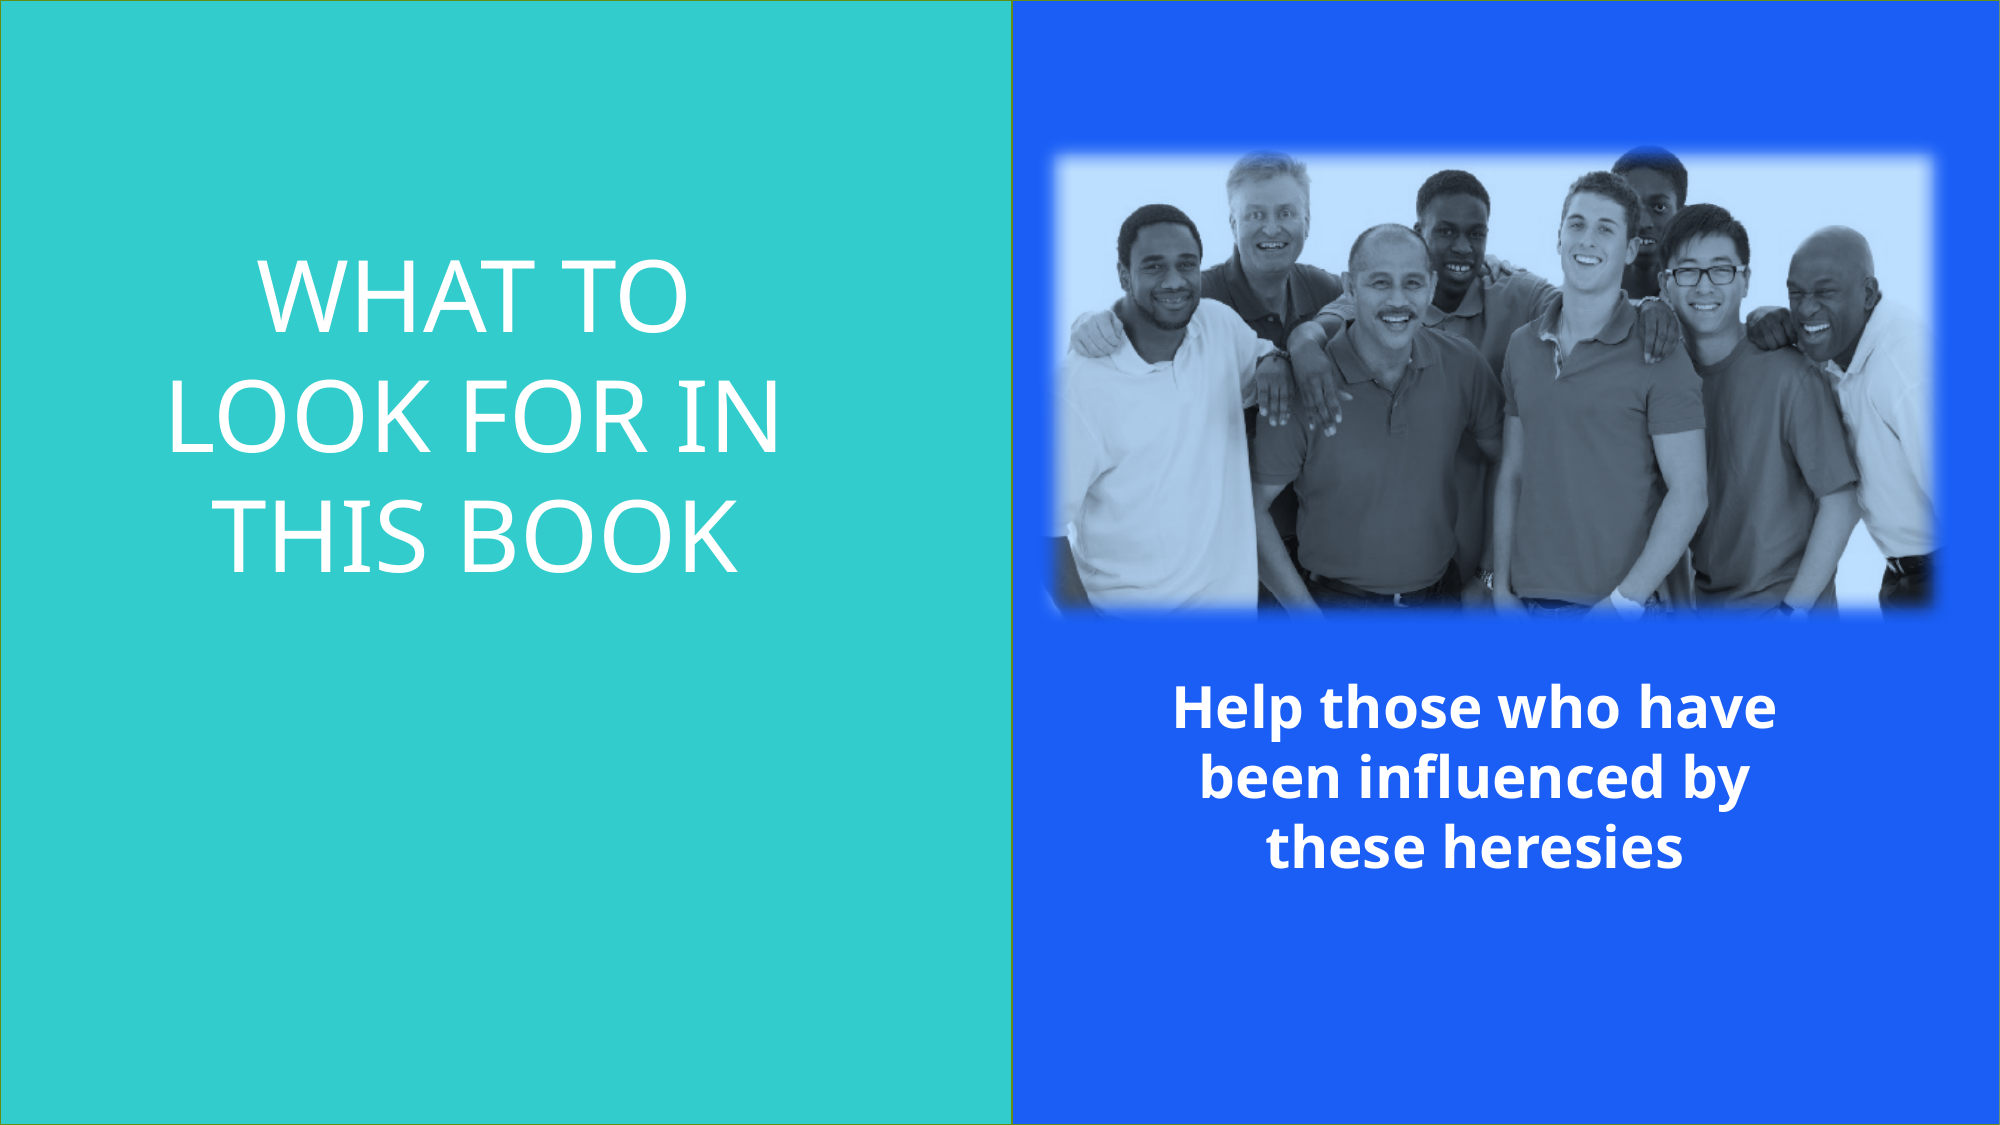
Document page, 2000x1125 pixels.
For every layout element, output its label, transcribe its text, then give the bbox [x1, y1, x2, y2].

text_box What to look for in this book [112, 224, 838, 600]
text_box [0, 0, 1013, 1125]
text_box [1013, 0, 2000, 1125]
picture [1036, 137, 1950, 626]
text_box Help those who have been influenced by these heresies [1099, 662, 1850, 888]
